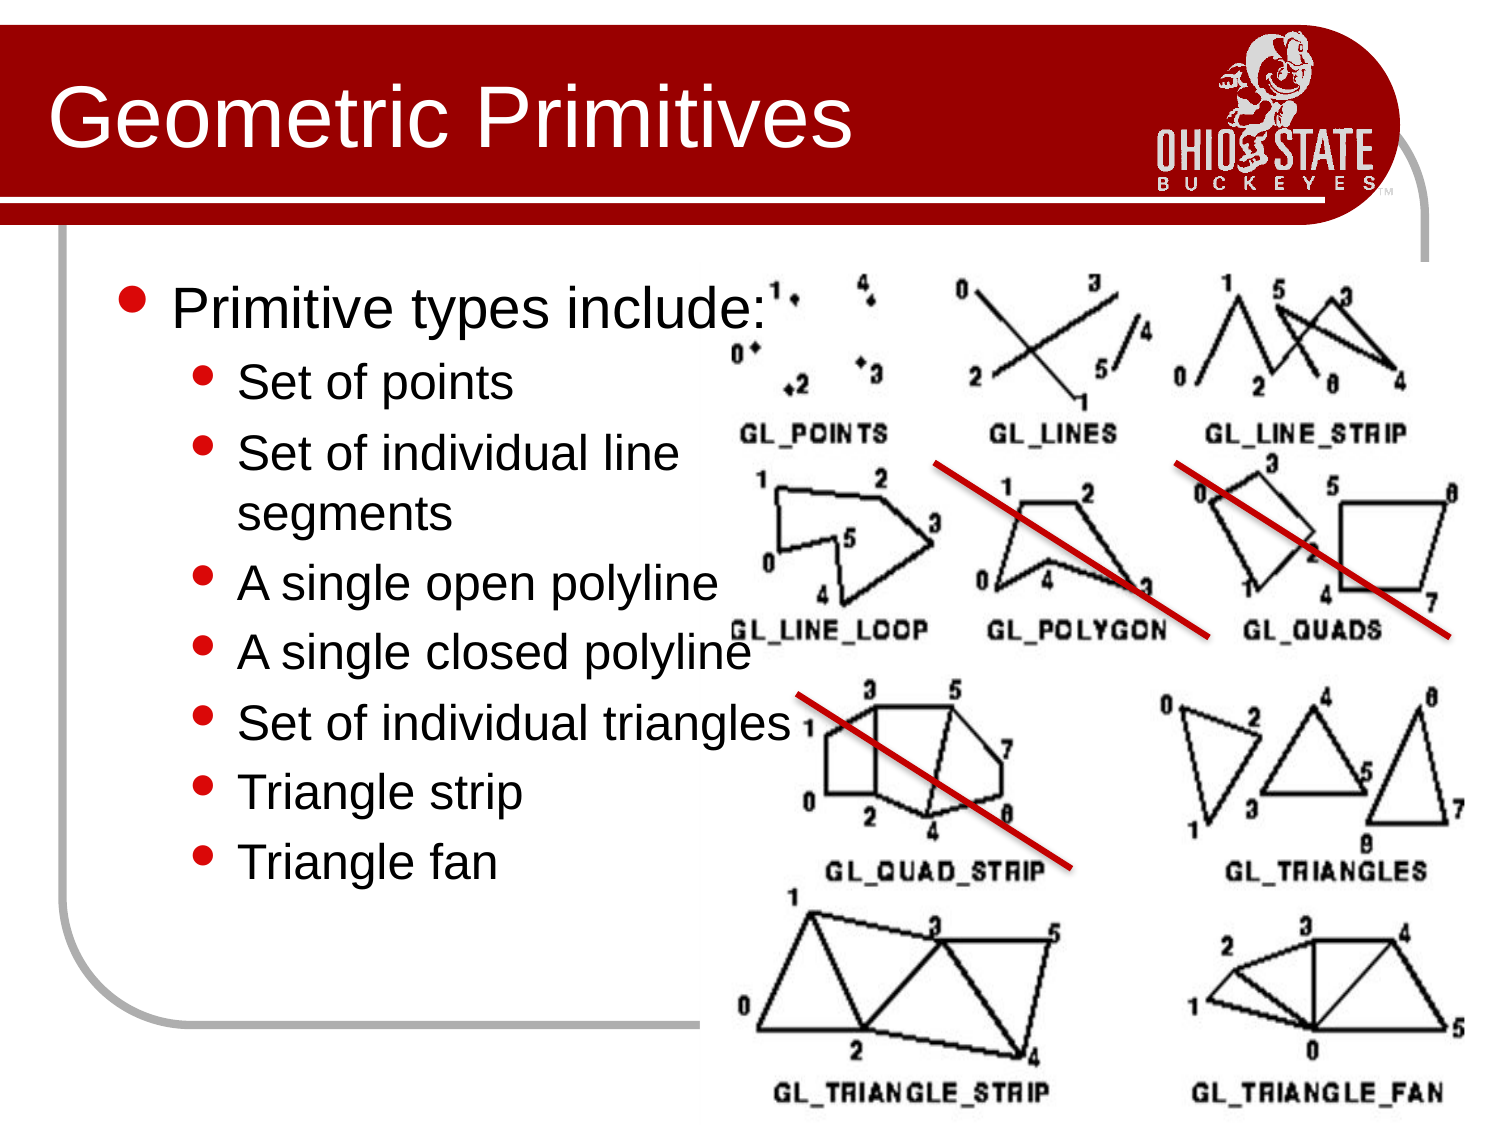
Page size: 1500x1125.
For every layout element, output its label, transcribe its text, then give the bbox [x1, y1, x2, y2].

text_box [796, 693, 1072, 869]
picture [699, 262, 1500, 1125]
title Geometric Primitives [31, 37, 1201, 188]
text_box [1212, 462, 1451, 638]
list Primitive types include: Set of points Set of individual line segments A single open polyline A single closed polyline Set of individual triangles Triangle strip Triangle fan [99, 262, 697, 988]
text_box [933, 462, 1210, 638]
